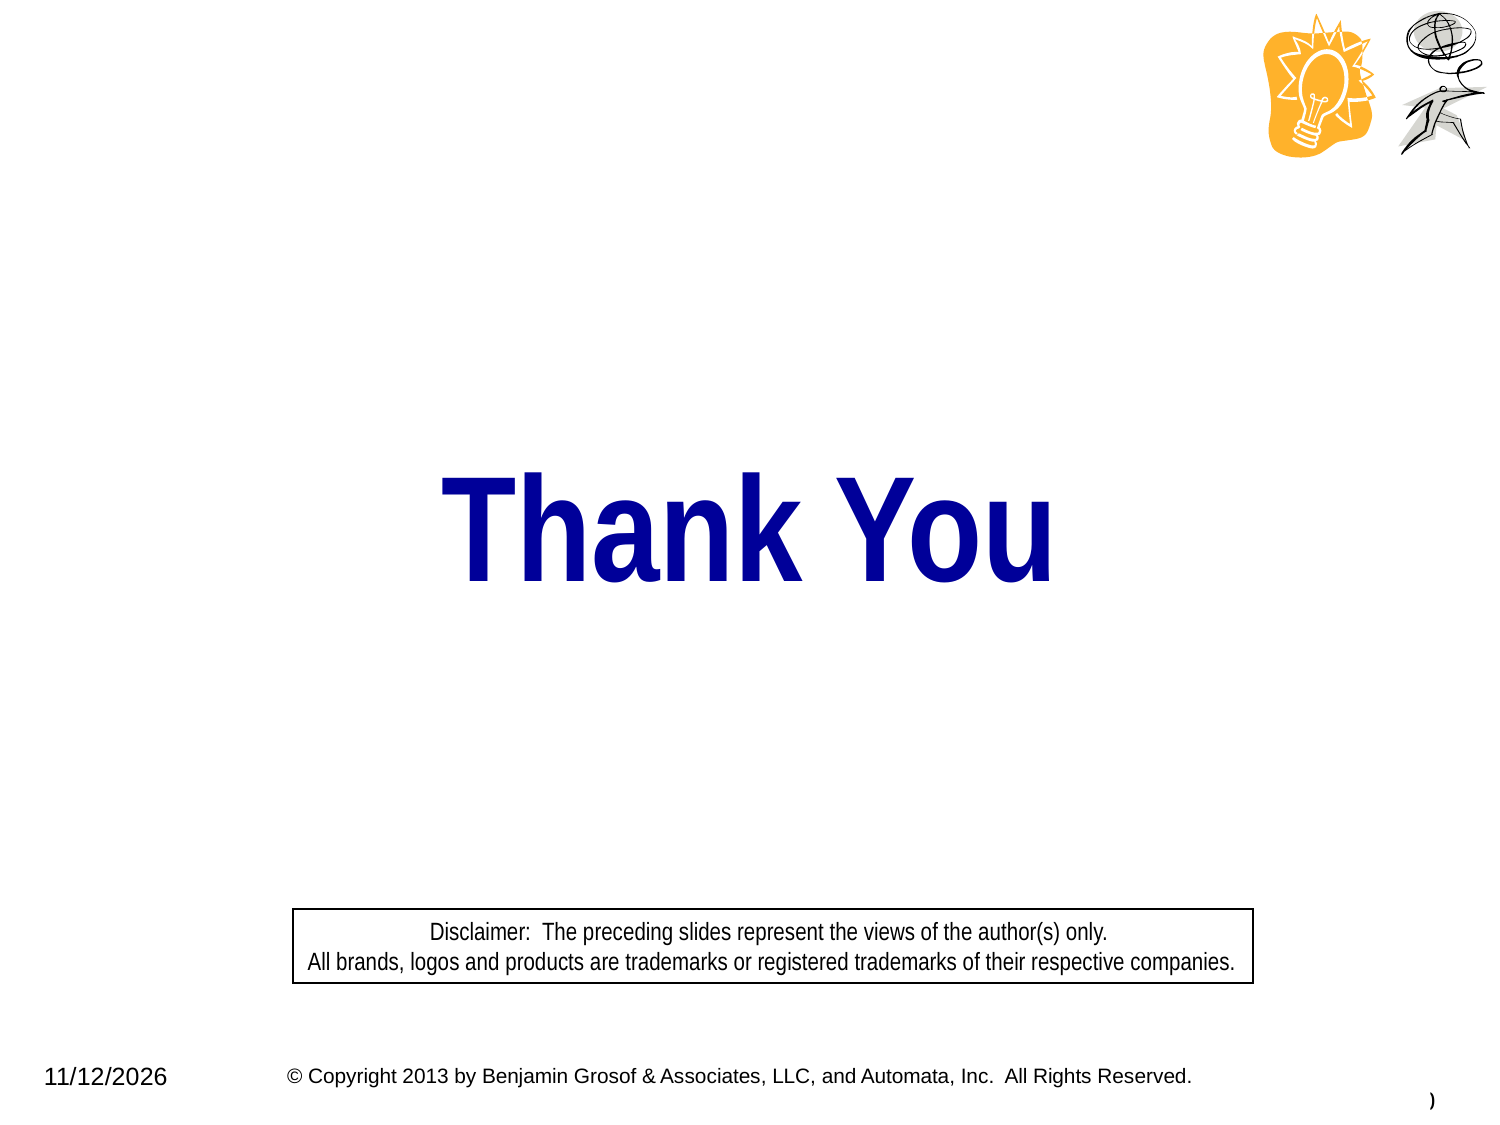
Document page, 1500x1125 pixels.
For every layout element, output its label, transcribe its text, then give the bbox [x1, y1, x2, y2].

text_box © Copyright 2013 by Benjamin Grosof & Associates, LLC, and Automata, Inc. All Rights Reserved. [306, 1037, 1173, 1113]
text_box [1397, 10, 1488, 156]
text_box 6/11/2013 [28, 1038, 197, 1114]
text_box Disclaimer: The preceding slides represent the views of the author(s) only. All brands, logos and products are trademarks or registered trademarks of their respective companies. [292, 908, 1253, 984]
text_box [1263, 13, 1377, 158]
text_box Thank You [18, 424, 1482, 620]
